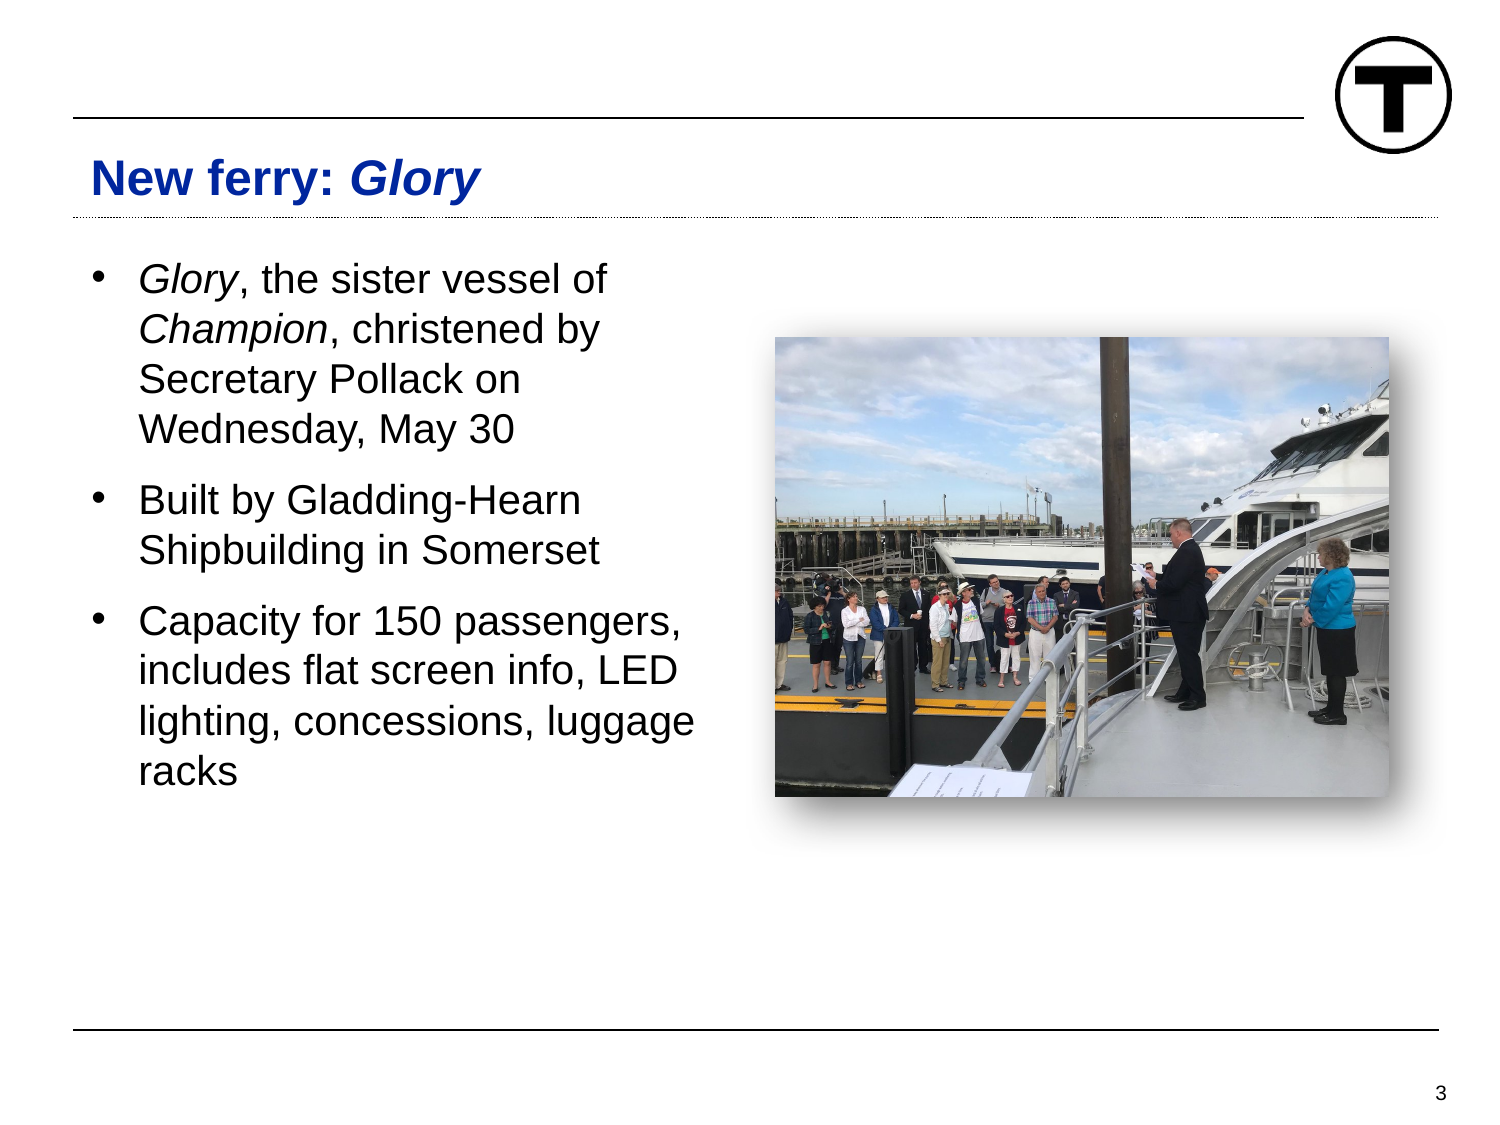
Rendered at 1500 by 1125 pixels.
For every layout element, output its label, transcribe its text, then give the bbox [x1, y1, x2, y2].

picture [775, 337, 1389, 798]
list Glory, the sister vessel of Champion, christened by Secretary Pollack on Wednesday, May 30 Built by Gladding-Hearn Shipbuilding in Somerset Capacity for 150 passengers, includes flat screen info, LED lighting, concessions, luggage racks [76, 244, 776, 973]
title New ferry: Glory [75, 136, 1348, 213]
picture [1335, 36, 1452, 154]
